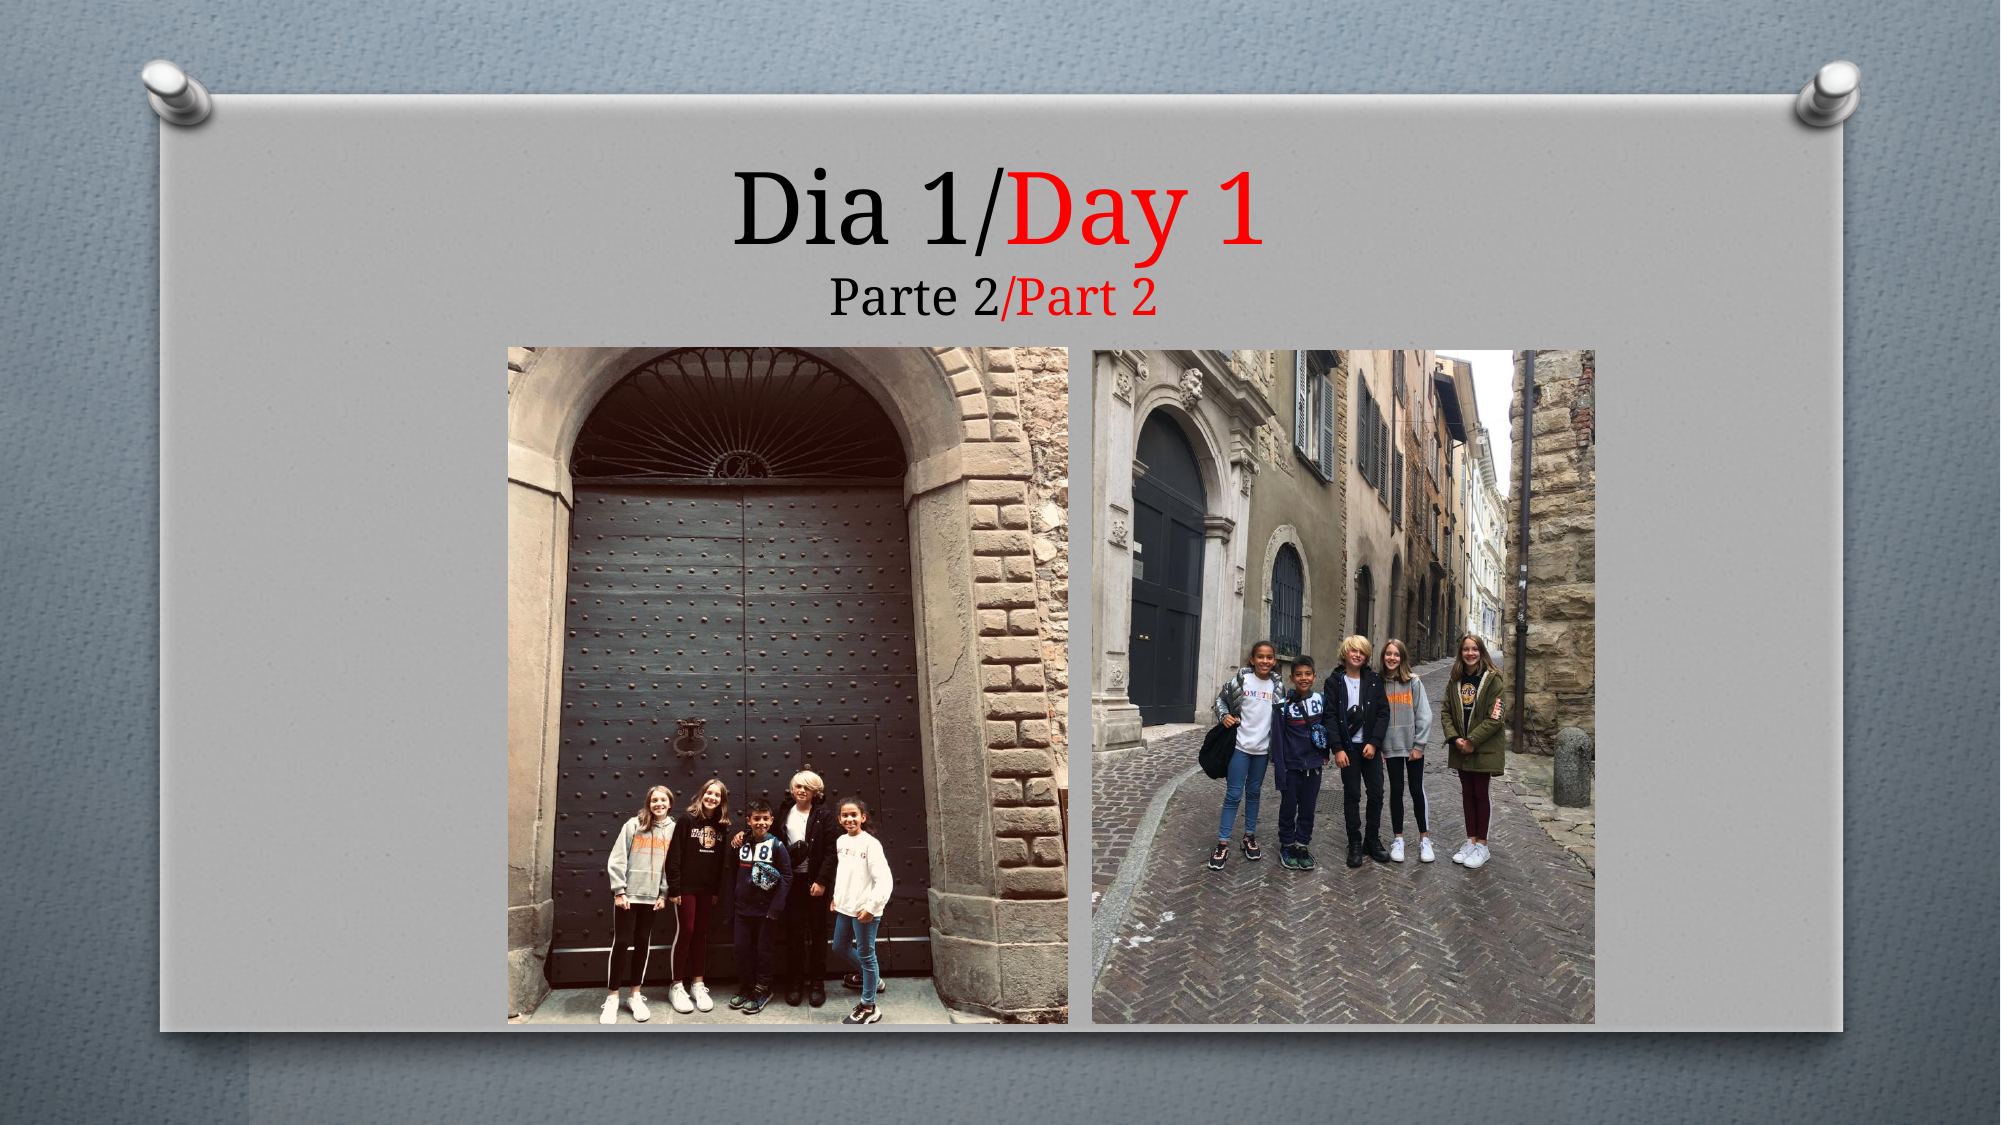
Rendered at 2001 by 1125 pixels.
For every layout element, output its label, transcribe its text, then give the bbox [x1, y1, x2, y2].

picture [107, 24, 256, 158]
title Dia 1/Day 1 Parte 2/Part 2 [239, 136, 1763, 334]
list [1092, 350, 1595, 1024]
picture [1764, 30, 1911, 161]
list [507, 347, 1068, 1024]
